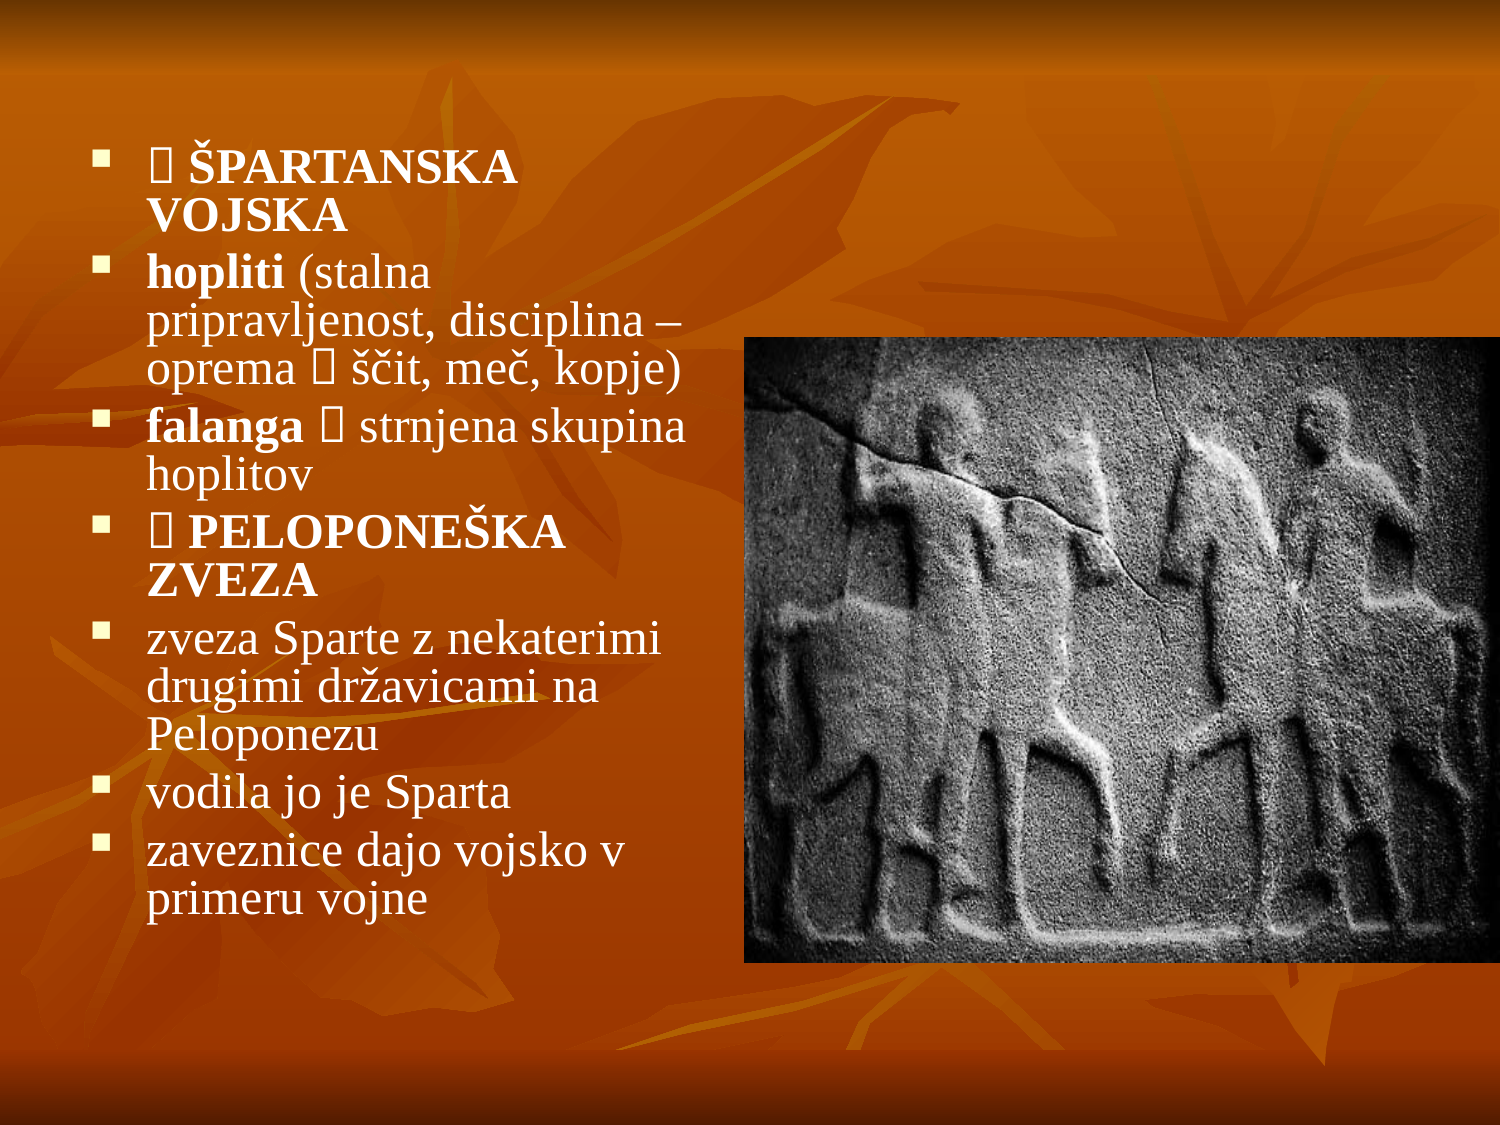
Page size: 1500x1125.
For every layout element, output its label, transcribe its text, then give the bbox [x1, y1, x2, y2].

list  ŠPARTANSKA VOJSKA hopliti (stalna pripravljenost, disciplina – oprema  ščit, meč, kopje) falanga  strnjena skupina hoplitov  PELOPONEŠKA ZVEZA zveza Sparte z nekaterimi drugimi državicami na Peloponezu vodila jo je Sparta zaveznice dajo vojsko v primeru vojne [75, 137, 738, 1005]
picture [744, 337, 1500, 963]
